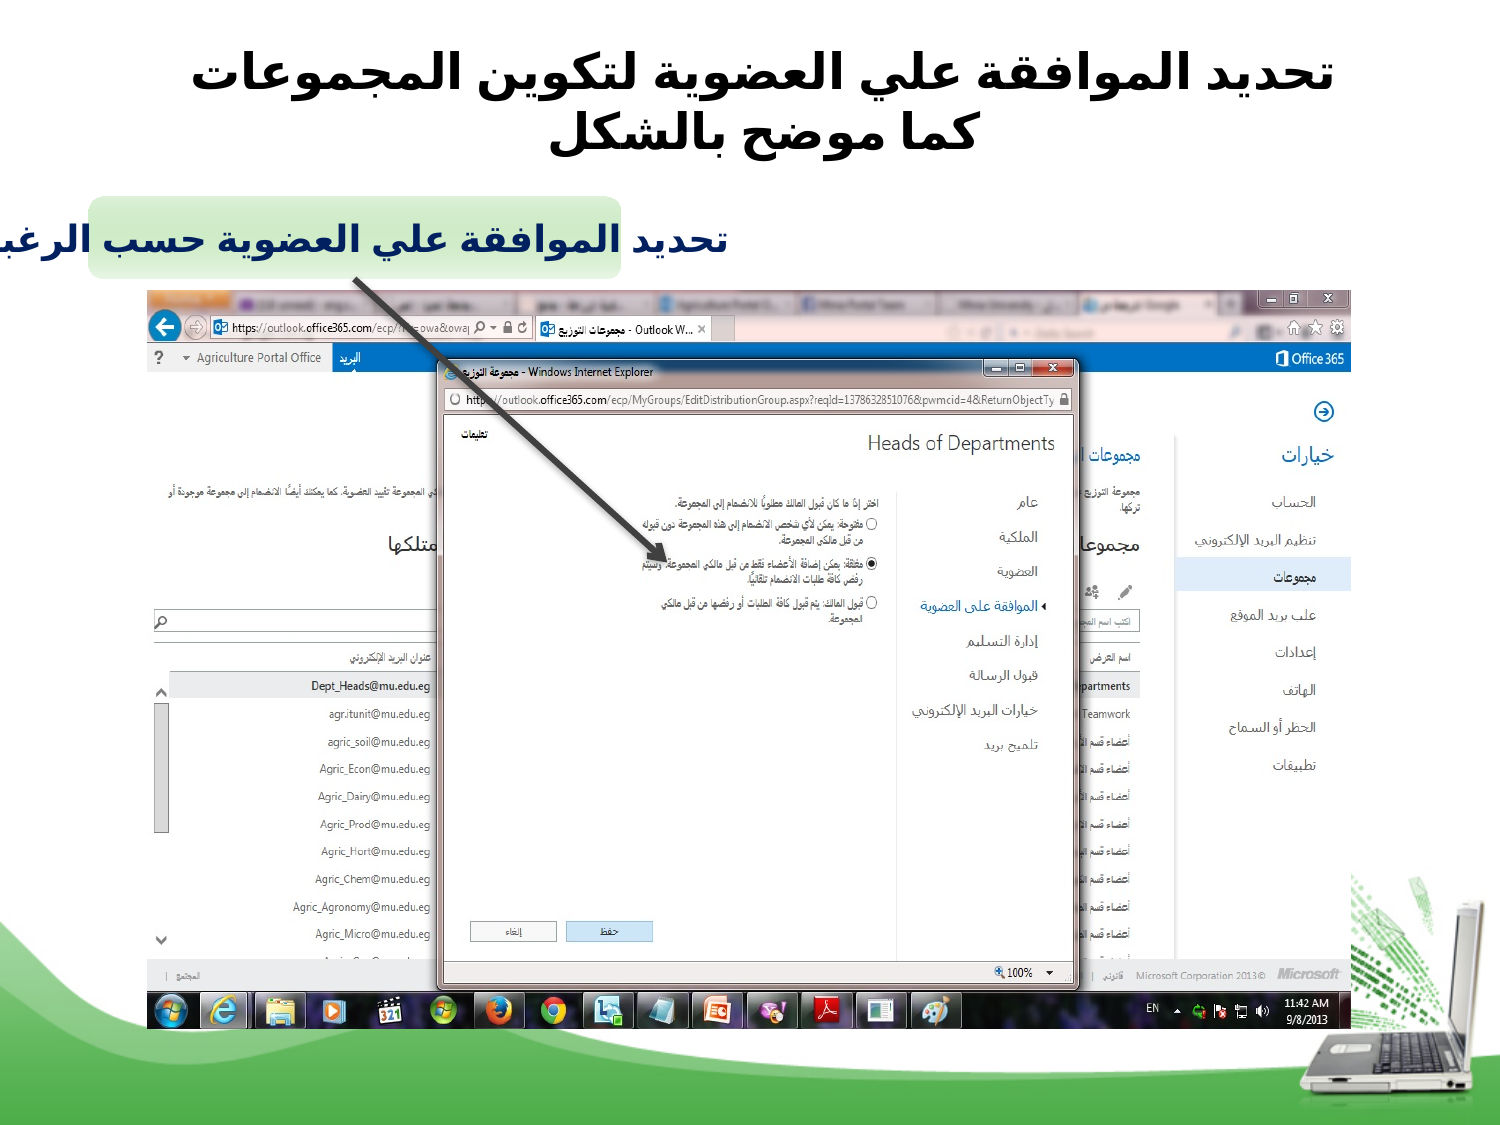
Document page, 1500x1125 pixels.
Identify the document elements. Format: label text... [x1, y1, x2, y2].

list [147, 290, 1351, 1030]
title تحديد الموافقة علي العضوية لتكوين المجموعات كما موضح بالشكل [163, 58, 1365, 141]
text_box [354, 278, 668, 563]
picture [0, 0, 1500, 1125]
text_box تحديد الموافقة علي العضوية حسب الرغبة [88, 196, 621, 279]
